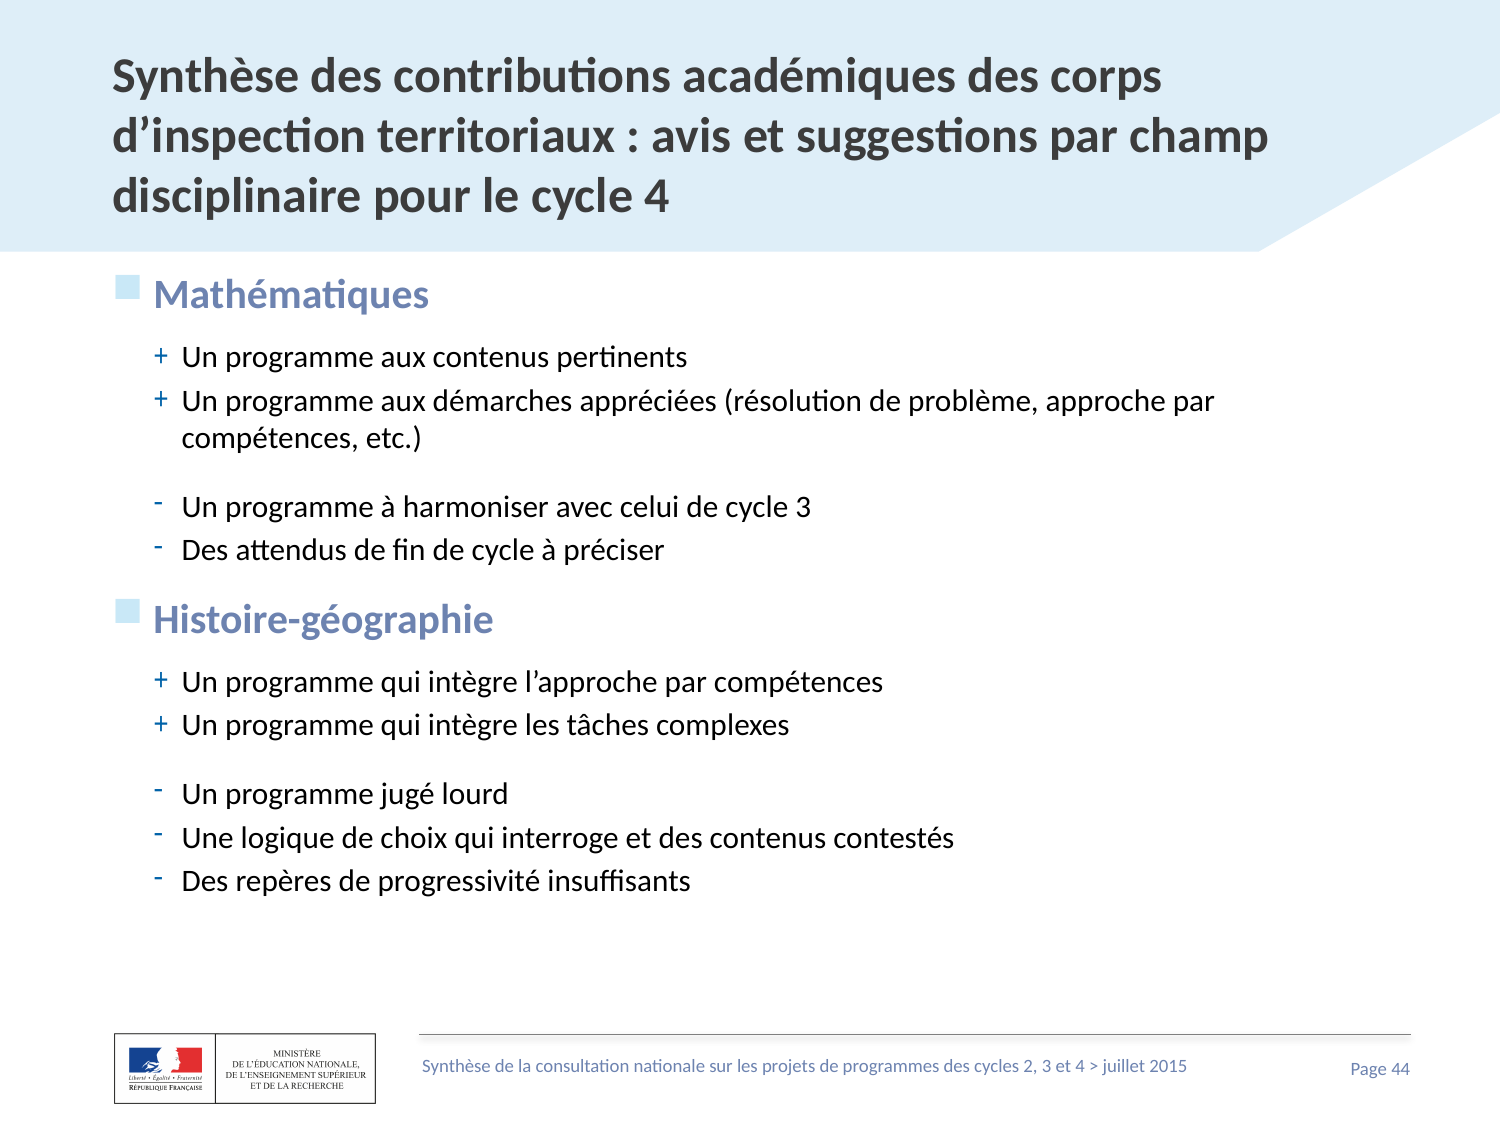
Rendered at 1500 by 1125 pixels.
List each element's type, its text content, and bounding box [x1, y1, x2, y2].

list Mathématiques Un programme aux contenus pertinents Un programme aux démarches appréciées (résolution de problème, approche par compétences, etc.) Un programme à harmoniser avec celui de cycle 3 Des attendus de fin de cycle à préciser Histoire-géographie Un programme qui intègre l’approche par compétences Un programme qui intègre les tâches complexes Un programme jugé lourd Une logique de choix qui interroge et des contenus contestés Des repères de progressivité insuffisants [112, 267, 1388, 965]
picture [112, 1031, 378, 1106]
text_box Synthèse de la consultation nationale sur les projets de programmes des cycles 2, 3 et 4 > juillet 2015 [405, 1045, 1331, 1086]
title Synthèse des contributions académiques des corps d’inspection territoriaux : avis et suggestions par champ disciplinaire pour le cycle 4 [112, 21, 1388, 244]
